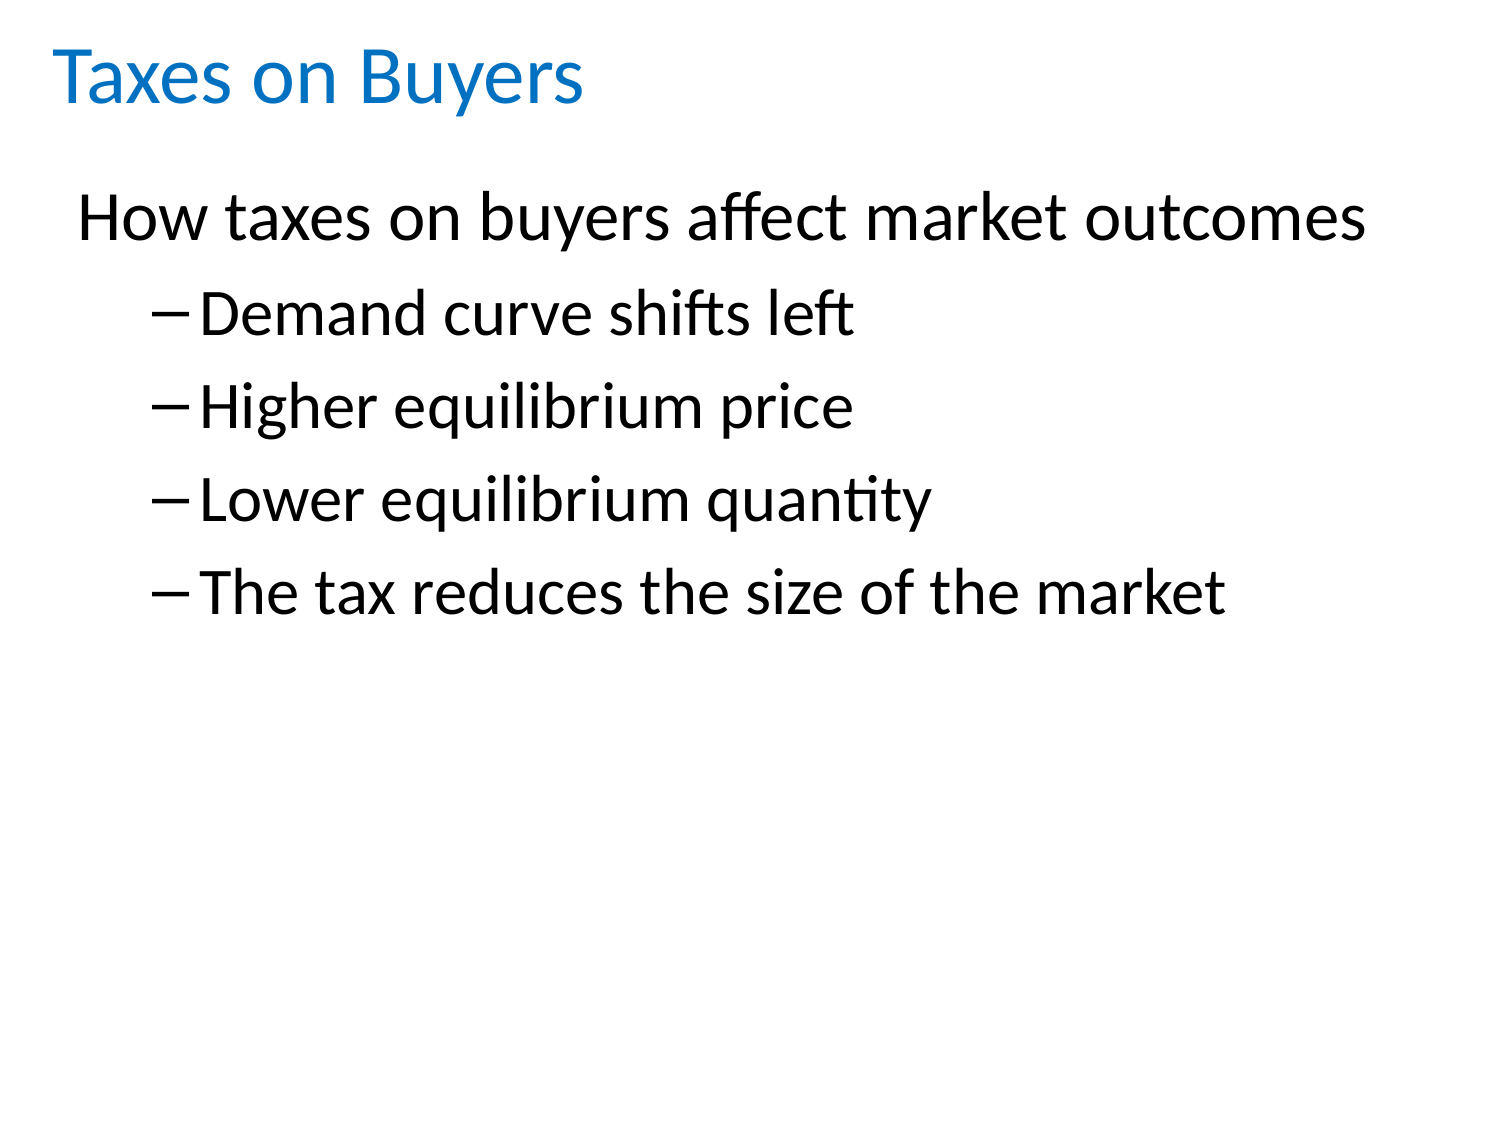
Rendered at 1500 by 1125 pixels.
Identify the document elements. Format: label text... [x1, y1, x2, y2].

title Taxes on Buyers [37, 12, 1475, 138]
list How taxes on buyers affect market outcomes Demand curve shifts left Higher equilibrium price Lower equilibrium quantity The tax reduces the size of the market [62, 162, 1463, 1050]
